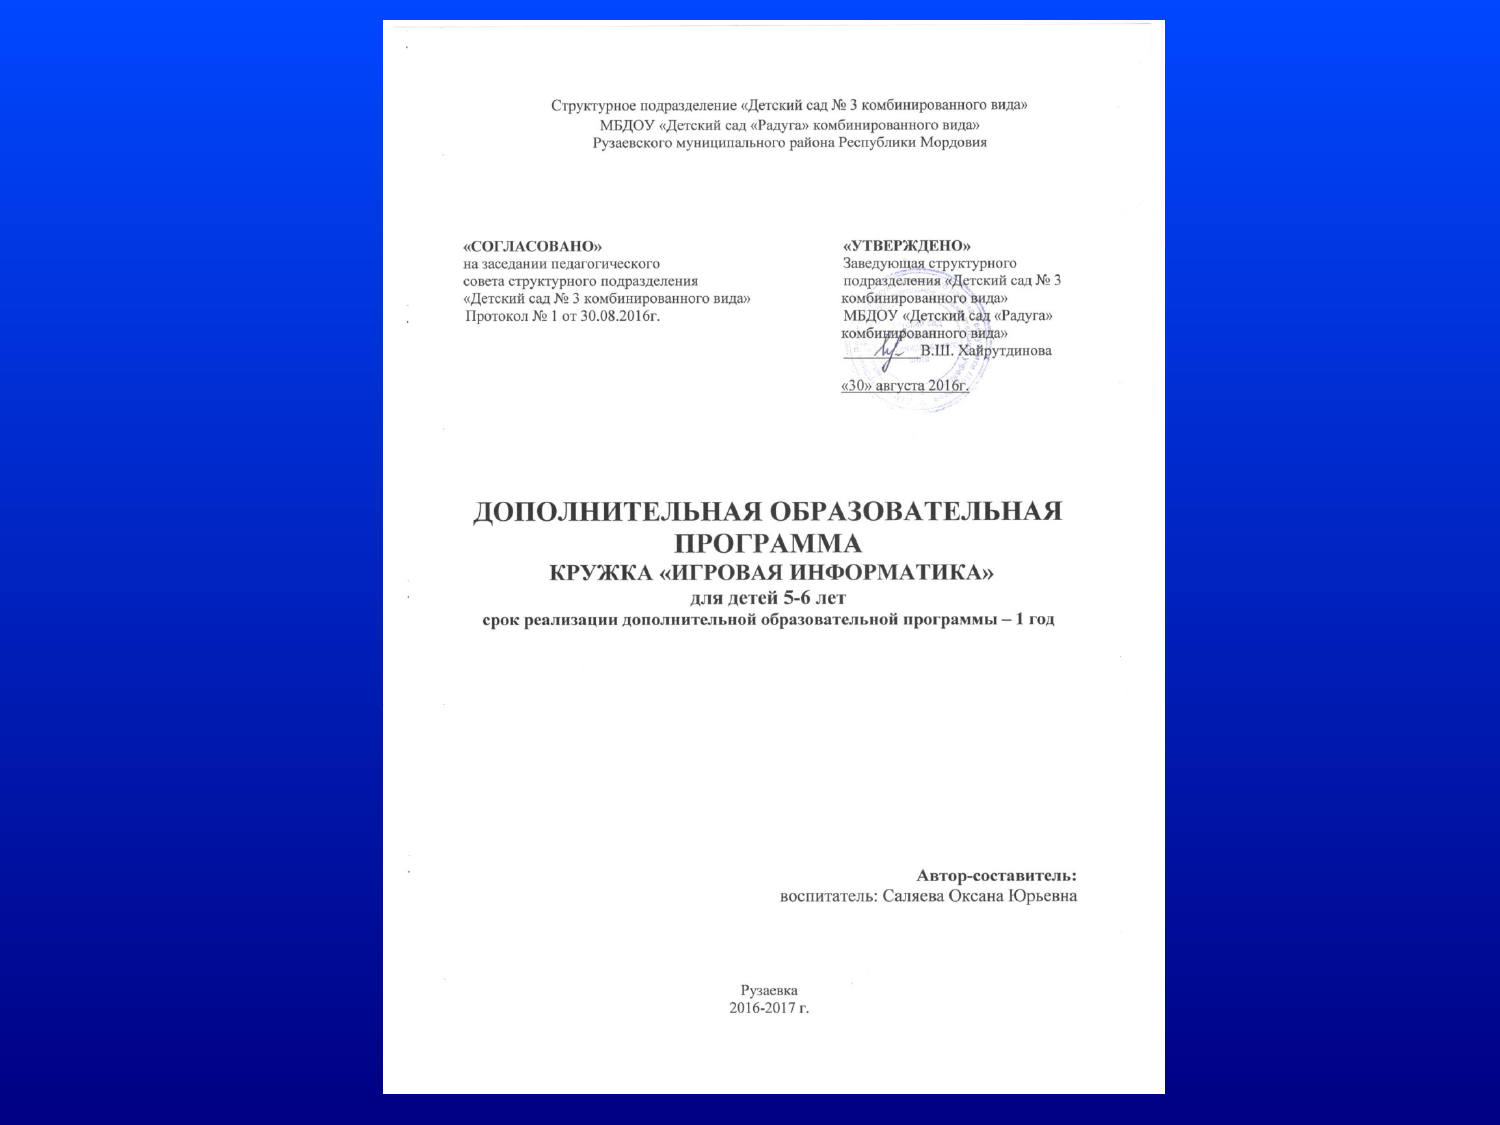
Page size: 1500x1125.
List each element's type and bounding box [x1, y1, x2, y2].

picture [383, 20, 1165, 1095]
